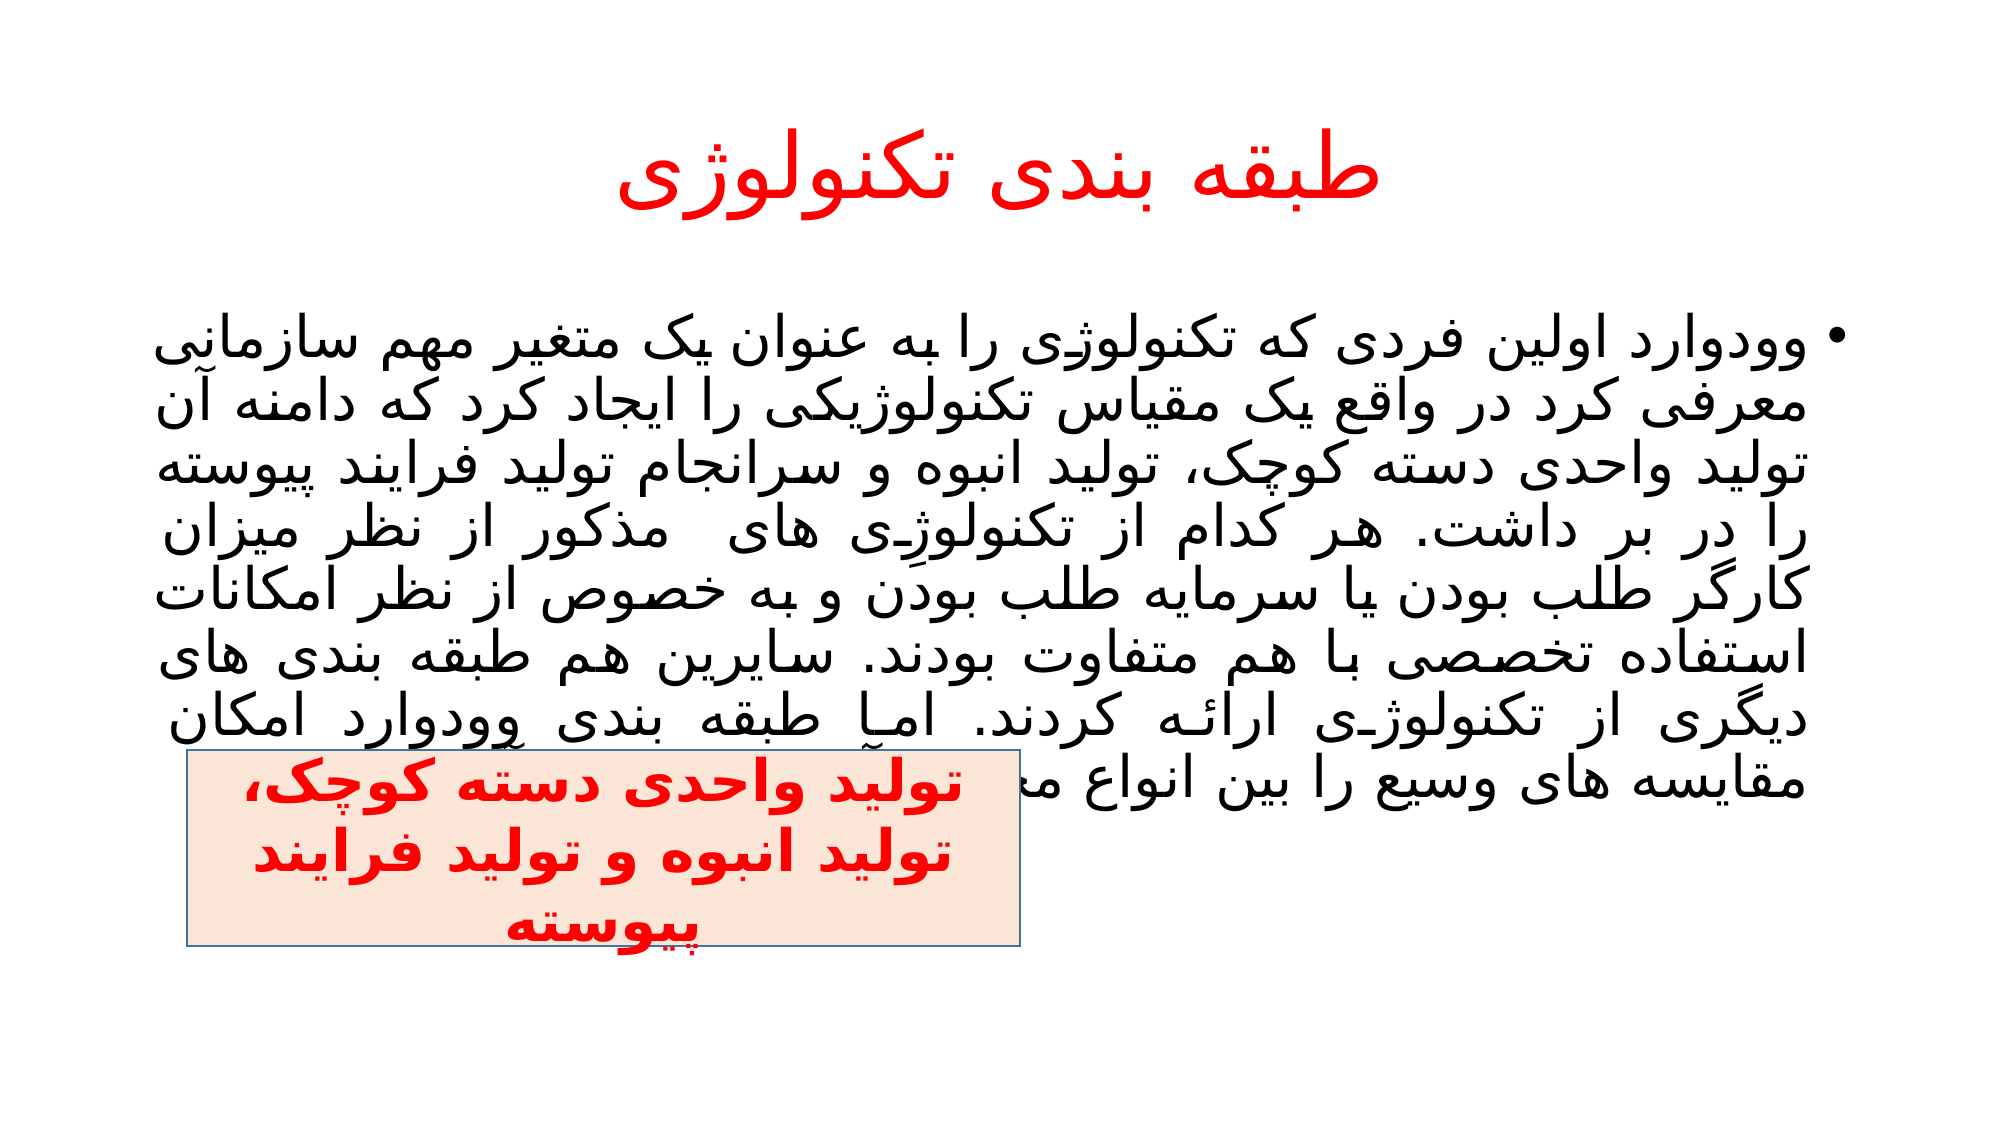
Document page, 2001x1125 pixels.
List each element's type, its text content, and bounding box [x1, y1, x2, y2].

list وودوارد اولین فردی که تکنولوژی را به عنوان یک متغیر مهم سازمانی معرفی کرد در واقع یک مقیاس تکنولوژیکی را ایجاد کرد که دامنه آن تولید واحدی دسته کوچک، تولید انبوه و سرانجام تولید فرایند پیوسته را در بر داشت. هر کدام از تکنولوژِی های مذکور از نظر میزان کارگر طلب بودن یا سرمایه طلب بودن و به خصوص از نظر امکانات استفاده تخصصی با هم متفاوت بودند. سایرین هم طبقه بندی های دیگری از تکنولوژی ارائه کردند. اما طبقه بندی وودوارد امکان مقایسه های وسیع را بین انواع مختلف آنها فراهم می آورد. [137, 299, 1863, 1014]
title طبقه بندی تکنولوژی [137, 59, 1863, 278]
text_box تولید واحدی دسته کوچک، تولید انبوه و تولید فرایند پیوسته [186, 749, 1021, 947]
